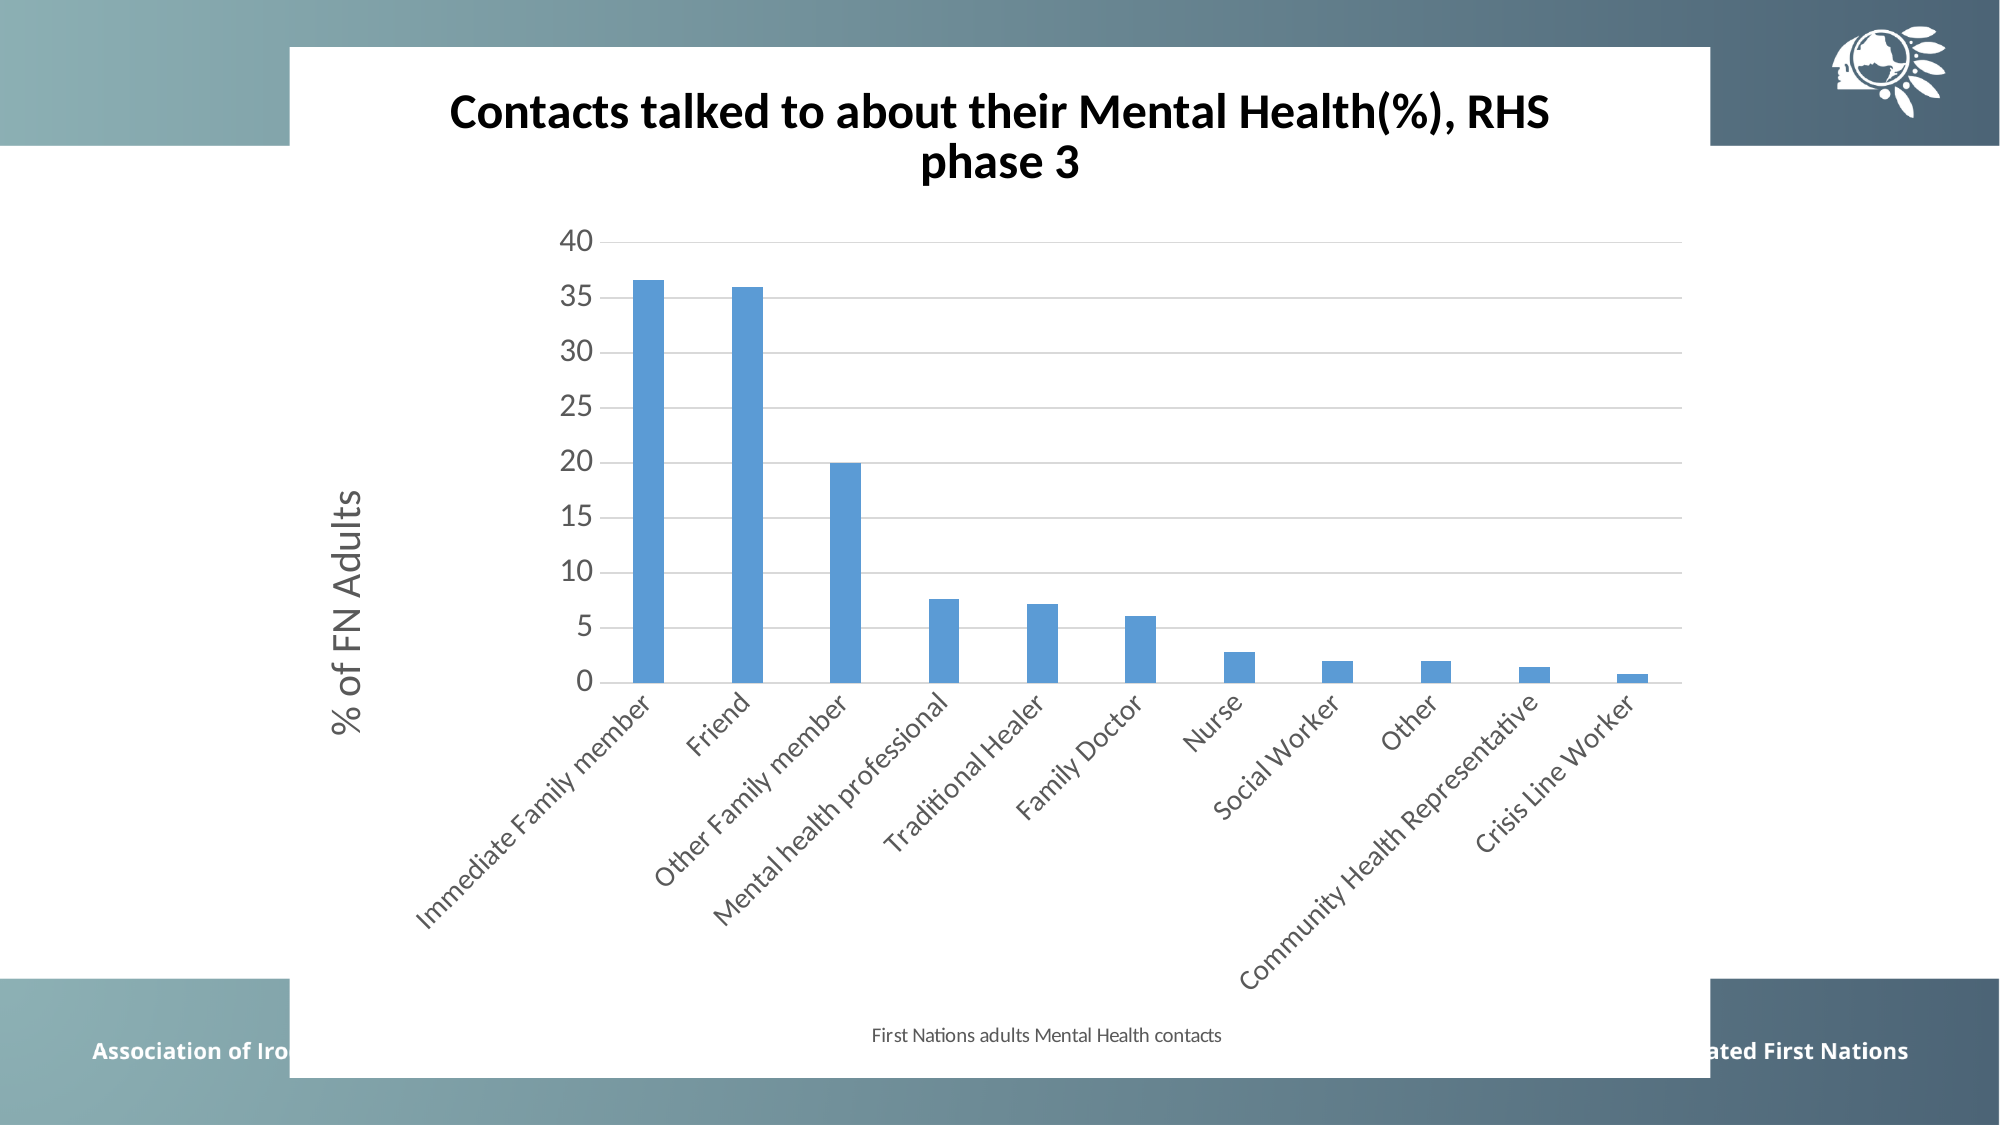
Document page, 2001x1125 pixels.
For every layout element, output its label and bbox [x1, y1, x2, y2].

picture [0, 0, 2000, 1125]
chart [289, 46, 1711, 1078]
